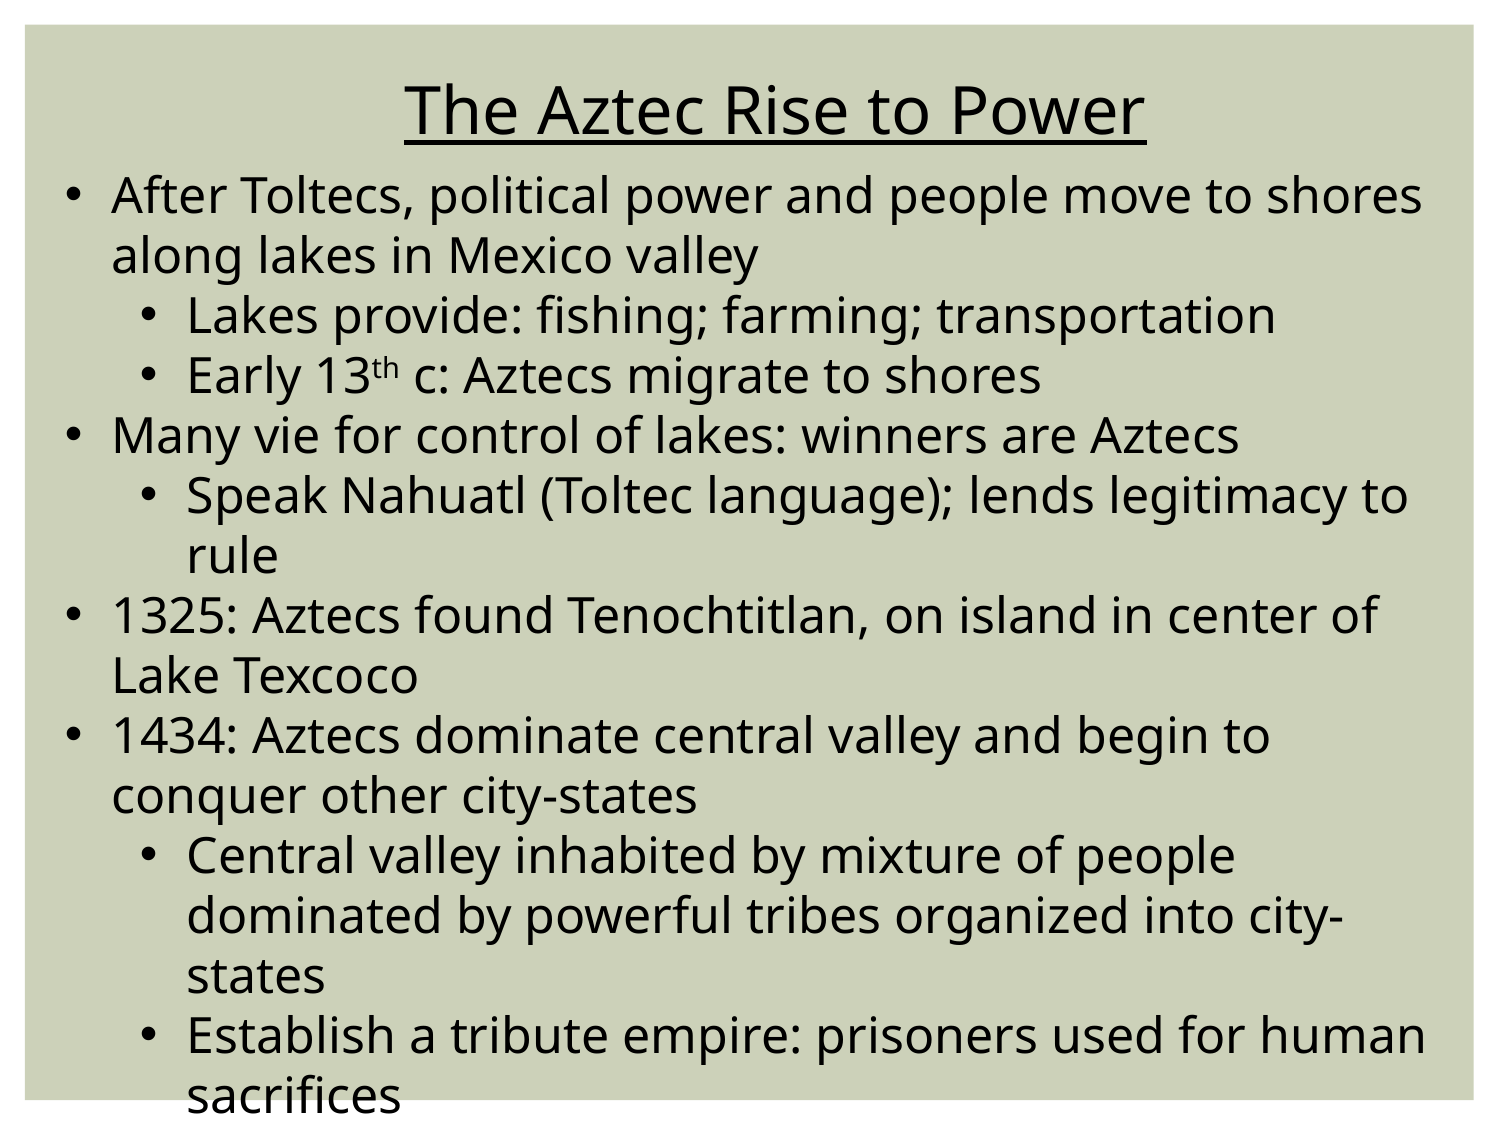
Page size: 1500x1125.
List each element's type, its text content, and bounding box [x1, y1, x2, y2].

text_box After Toltecs, political power and people move to shores along lakes in Mexico valley Lakes provide: fishing; farming; transportation Early 13th c: Aztecs migrate to shores Many vie for control of lakes: winners are Aztecs Speak Nahuatl (Toltec language); lends legitimacy to rule 1325: Aztecs found Tenochtitlan, on island in center of Lake Texcoco 1434: Aztecs dominate central valley and begin to conquer other city-states Central valley inhabited by mixture of people dominated by powerful tribes organized into city-states Establish a tribute empire: prisoners used for human sacrifices [49, 155, 1450, 1125]
text_box The Aztec Rise to Power [389, 60, 1163, 155]
